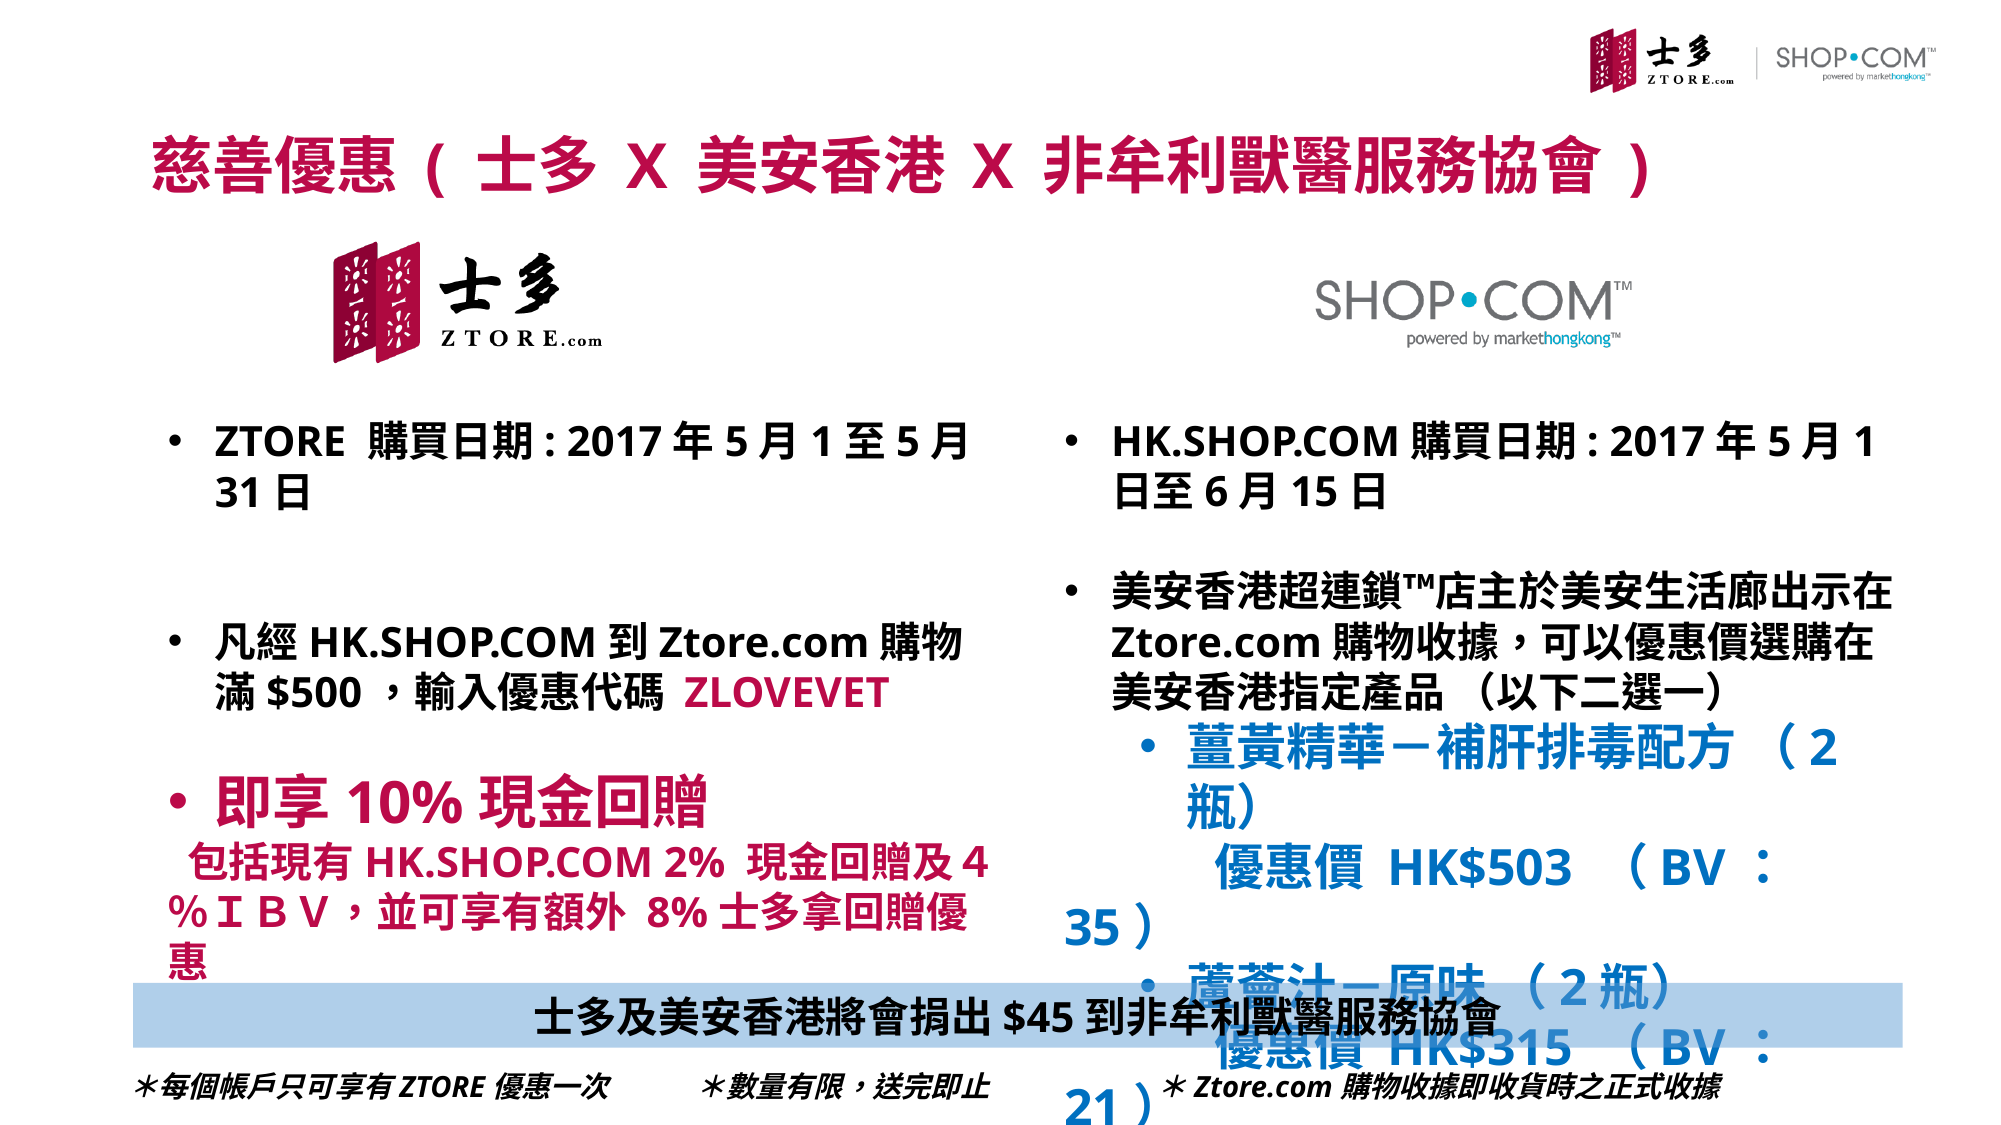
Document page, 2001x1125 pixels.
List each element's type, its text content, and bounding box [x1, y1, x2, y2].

picture [1287, 228, 1682, 386]
text_box ZTORE 購買日期: 2017年5月1至5月31日 凡經HK.SHOP.COM到Ztore.com購物滿$500，輸入優惠代碼 ZLOVEVET 即享10%現金回贈 包括現有HK.SHOP.COM 2% 現金回贈及４％ＩＢＶ，並可享有額外 8%士多拿回贈優惠 [153, 407, 1018, 982]
text_box ＊每個帳戶只可享有ZTORE優惠一次 ＊數量有限，送完即止 ＊Ztore.com購物收據即收貨時之正式收據 [114, 1060, 1789, 1125]
text_box 士多及美安香港將會捐出$45到非牟利獸醫服務協會 [133, 982, 1903, 1048]
picture [1564, 20, 1961, 100]
text_box HK.SHOP.COM購買日期: 2017年5月1日至6月15日 美安香港超連鎖™店主於美安生活廊出示在 Ztore.com購物收據，可以優惠價選購在美安香港指定產品 （以下二選一） 薑黃精華－補肝排毒配方 （2瓶） 優惠價 HK$503 （BV：35） 蘆薈汁－原味 （2瓶） 優惠價 HK$315 （BV：21） [1049, 407, 1911, 1125]
title 慈善優惠 ( 士多 X 美安香港 X 非牟利獸醫服務協會 ) [135, 104, 1860, 233]
picture [285, 228, 631, 377]
